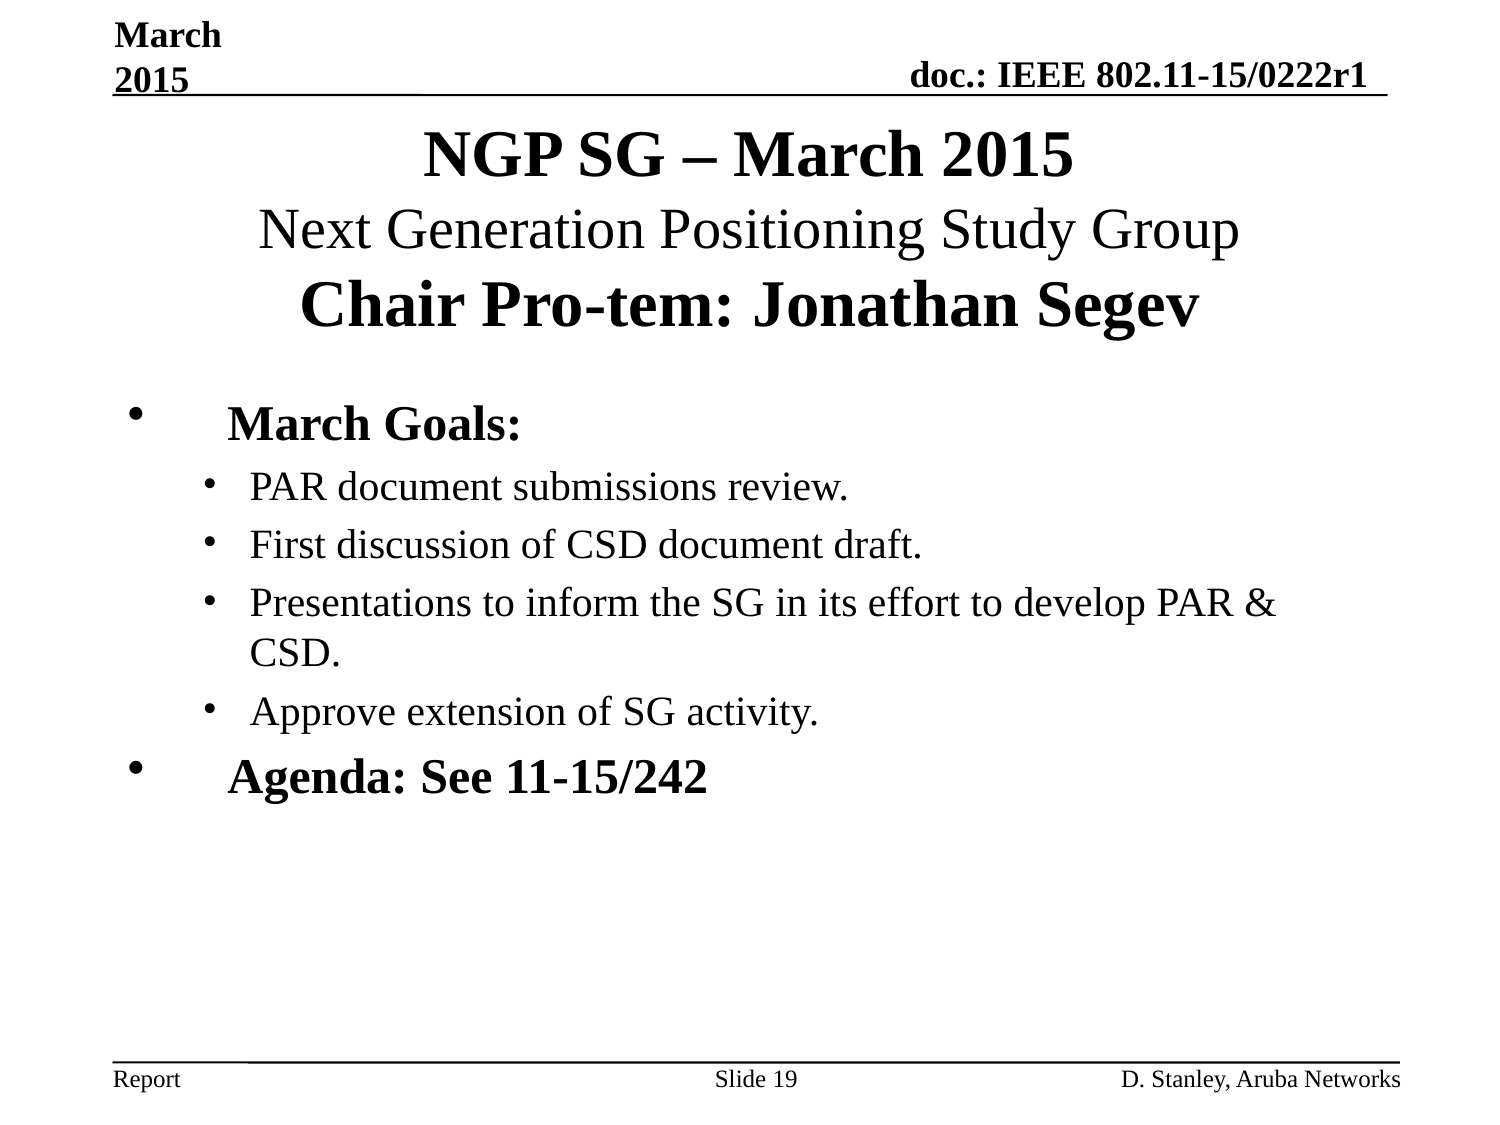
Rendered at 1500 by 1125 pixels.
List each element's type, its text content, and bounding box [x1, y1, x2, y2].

list March Goals: PAR document submissions review. First discussion of CSD document draft. Presentations to inform the SG in its effort to develop PAR & CSD. Approve extension of SG activity. Agenda: See 11-15/242 [112, 312, 1388, 988]
footer D. Stanley, Aruba Networks [1057, 1062, 1402, 1093]
title NGP SG – March 2015 Next Generation Positioning Study Group Chair Pro-tem: Jonathan Segev [112, 137, 1388, 312]
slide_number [114, 54, 269, 100]
slide_number Slide 19 [712, 1062, 800, 1093]
